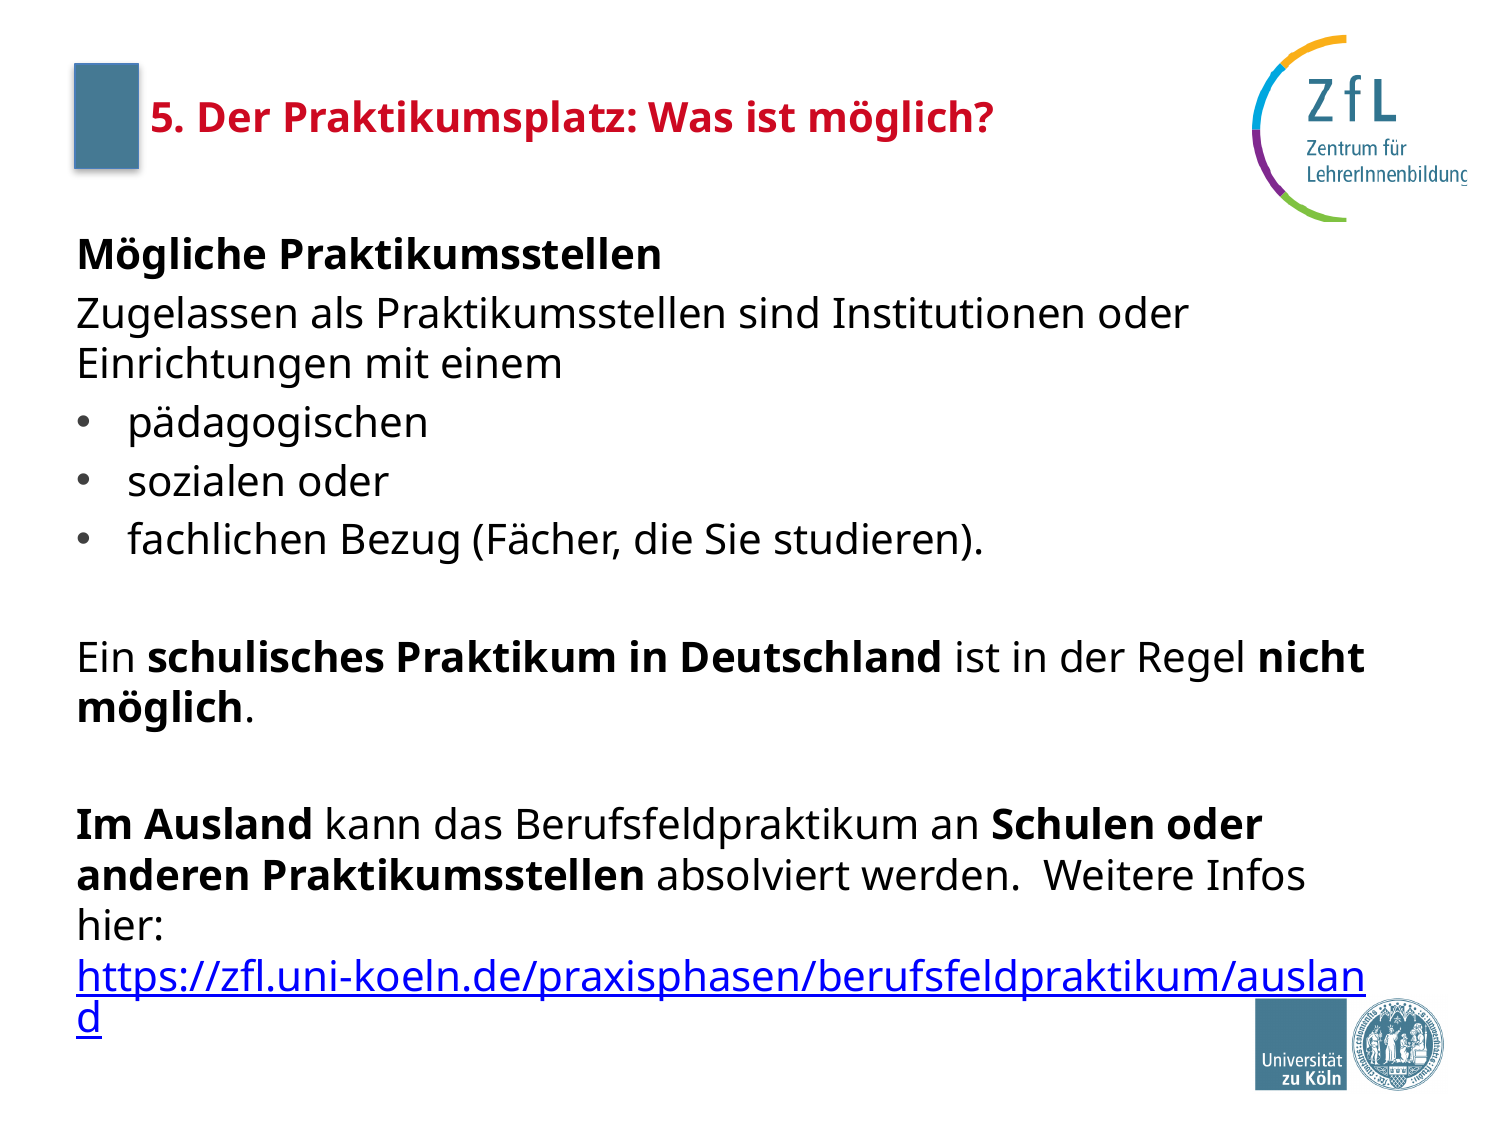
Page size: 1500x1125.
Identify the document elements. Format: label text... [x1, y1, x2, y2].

picture [1252, 994, 1448, 1094]
title 5. Der Praktikumsplatz: Was ist möglich? [134, 63, 1231, 169]
list Mögliche Praktikumsstellen Zugelassen als Praktikumsstellen sind Institutionen oder Einrichtungen mit einem pädagogischen sozialen oder fachlichen Bezug (Fächer, die Sie studieren). Ein schulisches Praktikum in Deutschland ist in der Regel nicht möglich. Im Ausland kann das Berufsfeldpraktikum an Schulen oder anderen Praktikumsstellen absolviert werden. Weitere Infos hier: https://zfl.uni-koeln.de/praxisphasen/berufsfeldpraktikum/ausland [61, 220, 1383, 1071]
